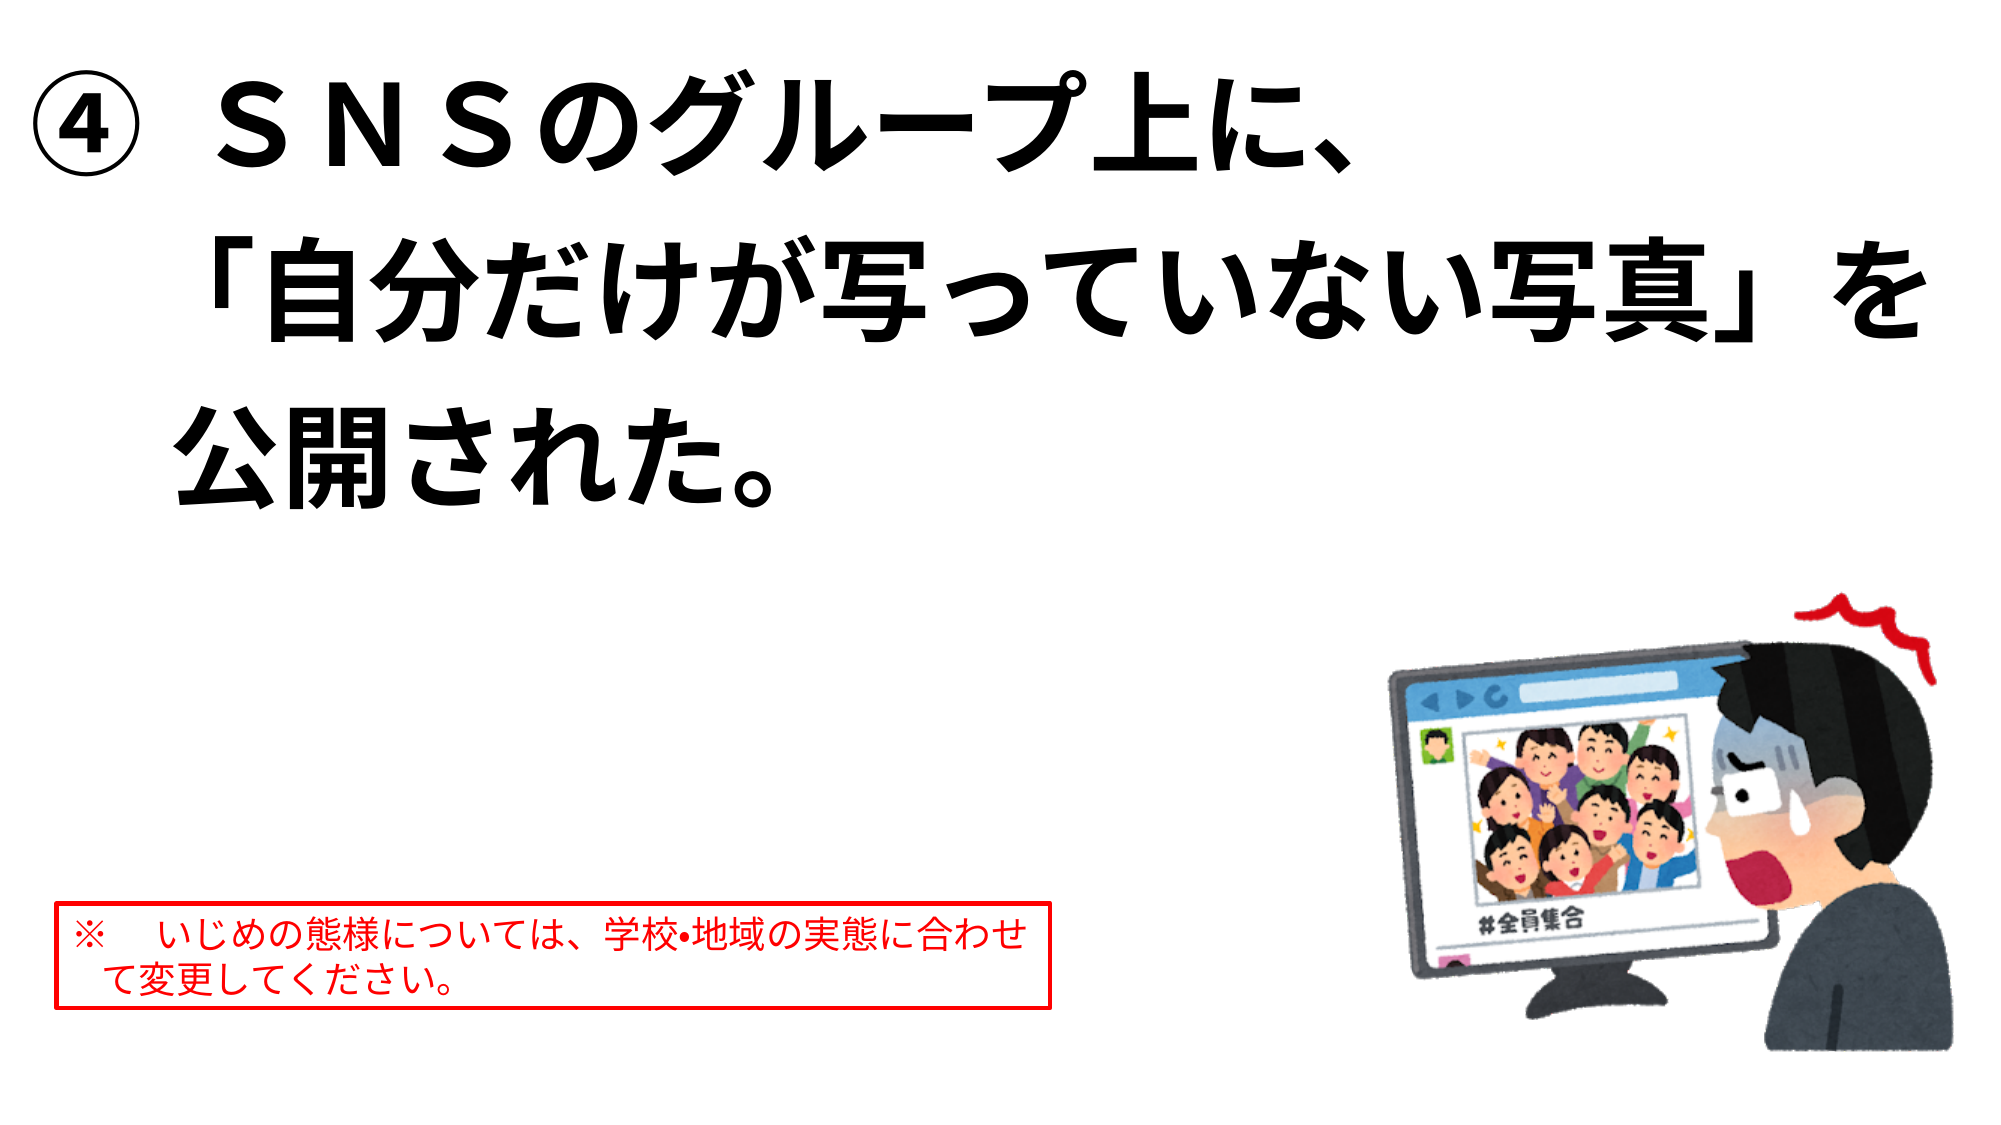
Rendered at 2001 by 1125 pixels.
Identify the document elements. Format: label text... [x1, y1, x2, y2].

picture [1376, 547, 1976, 1104]
text_box ※ いじめの態様については、学校・地域の実態に合わせて変更してください。 [56, 903, 1050, 1009]
title ④ ＳＮＳのグループ上に、 「自分だけが写っていない写真」を 公開された。 [15, 79, 2000, 548]
